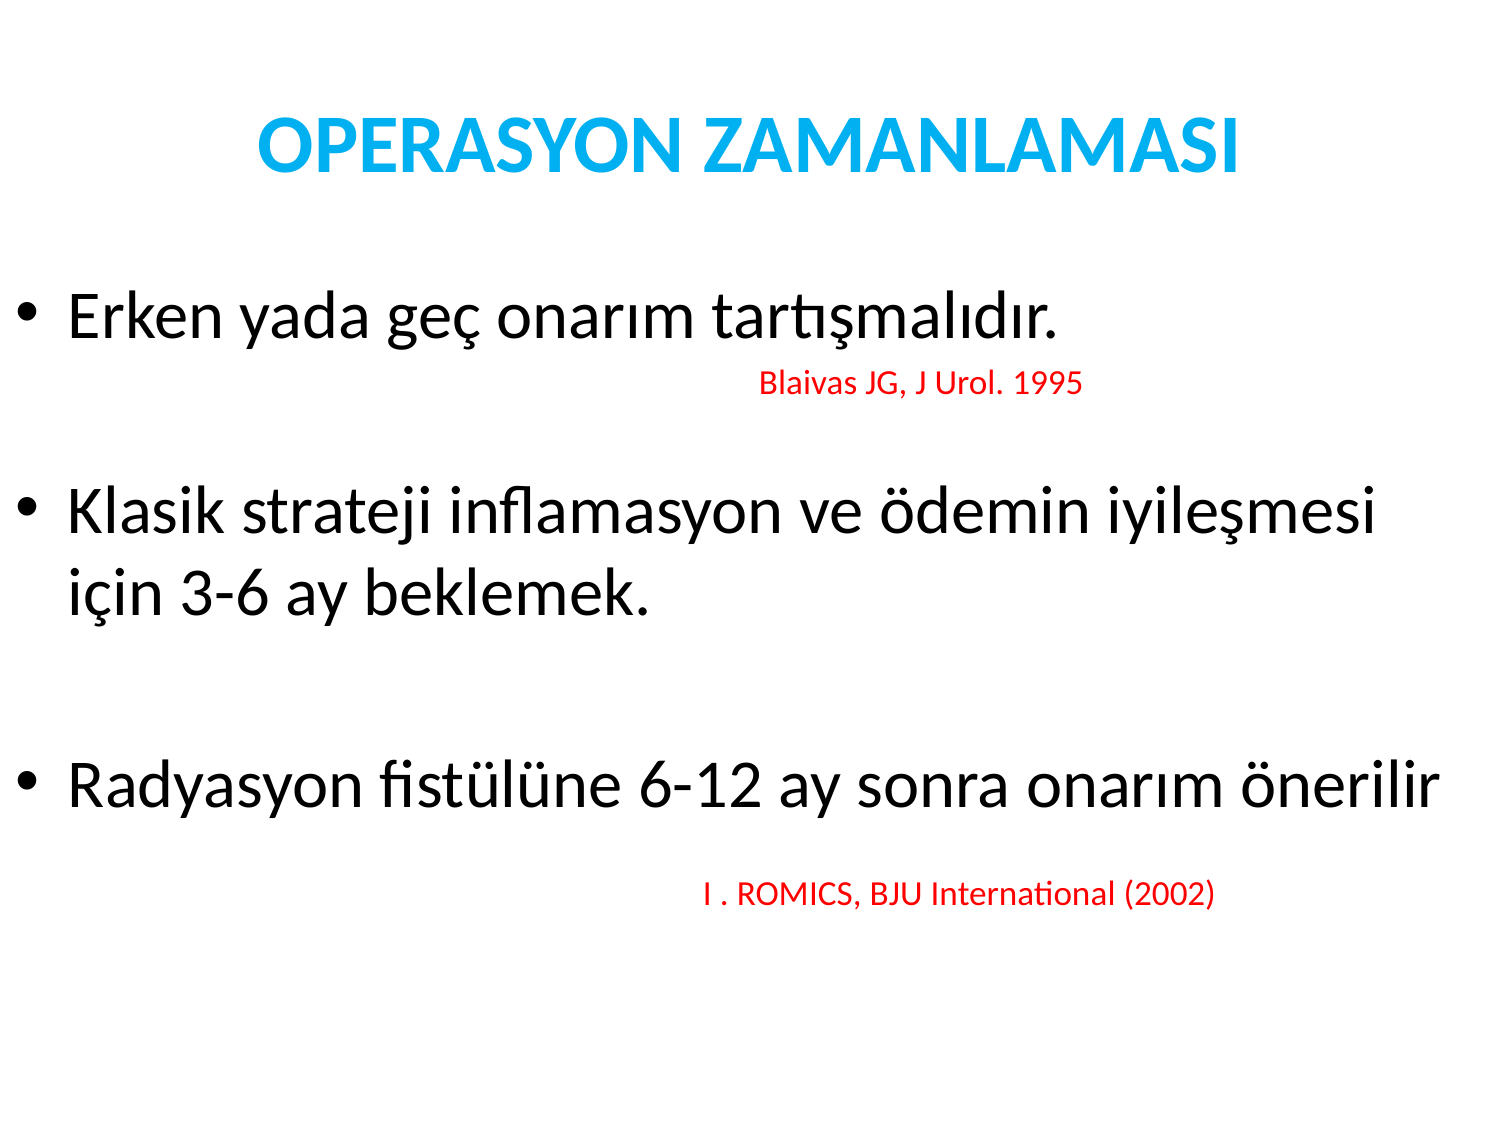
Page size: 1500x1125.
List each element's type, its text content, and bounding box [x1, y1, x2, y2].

title OPERASYON ZAMANLAMASI [75, 45, 1425, 233]
list Erken yada geç onarım tartışmalıdır. Blaivas JG, J Urol. 1995 Klasik strateji inflamasyon ve ödemin iyileşmesi için 3-6 ay beklemek. Radyasyon fistülüne 6-12 ay sonra onarım önerilir I . ROMICS, BJU International (2002) [0, 262, 1483, 1005]
